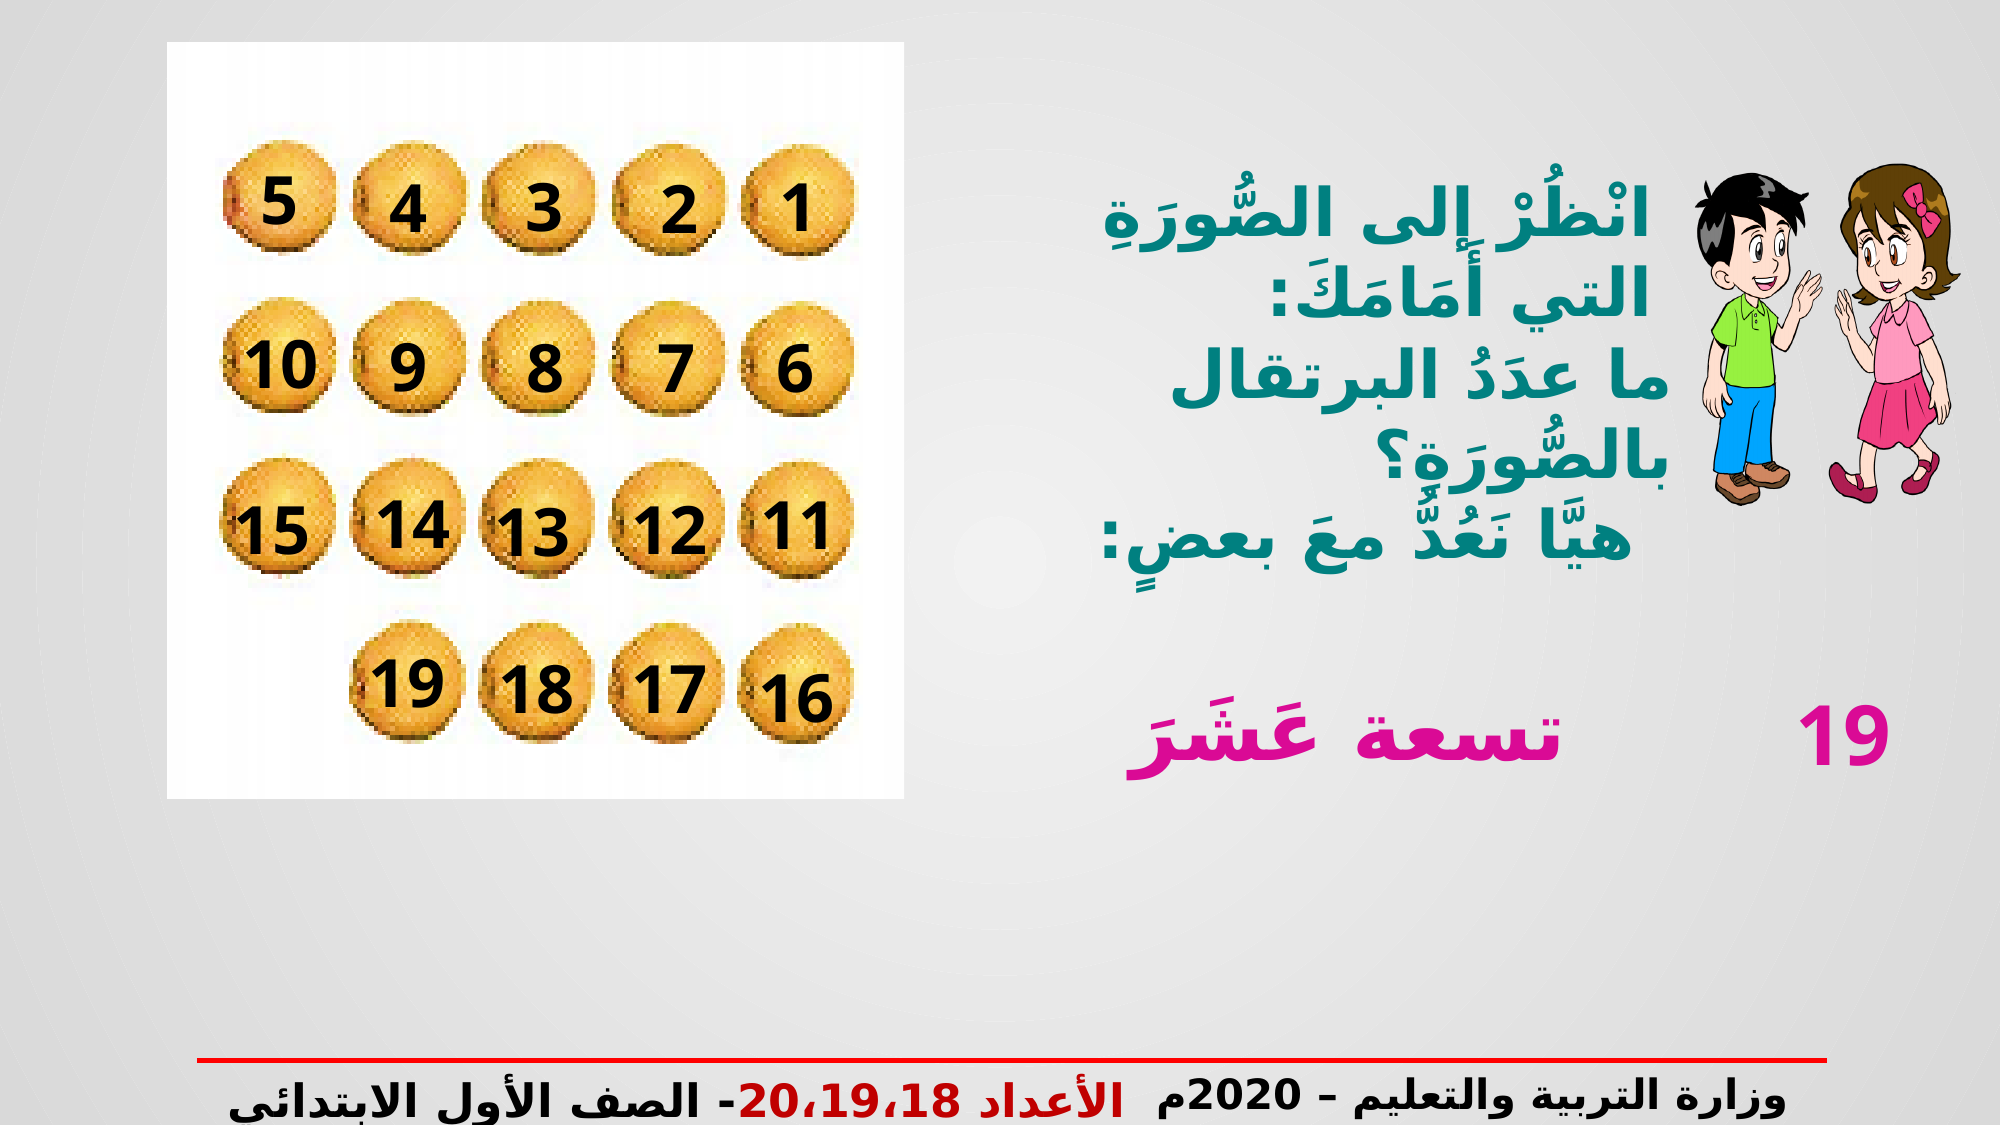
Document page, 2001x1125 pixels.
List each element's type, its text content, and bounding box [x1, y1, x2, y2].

text_box ما عدَدُ البرتقال بالصُّورَةِ؟ [996, 324, 1687, 500]
text_box انْظُرْ إلى الصُّورَةِ التي أَمَامَكَ: [999, 162, 1668, 324]
picture [167, 42, 905, 799]
picture [1688, 145, 1981, 526]
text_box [196, 1060, 1827, 1125]
text_box 19 [1724, 675, 1962, 790]
text_box تسعة عَشَرَ [1047, 670, 1650, 785]
text_box هيَّا نَعُدُّ معَ بعضٍ: [982, 484, 1650, 579]
